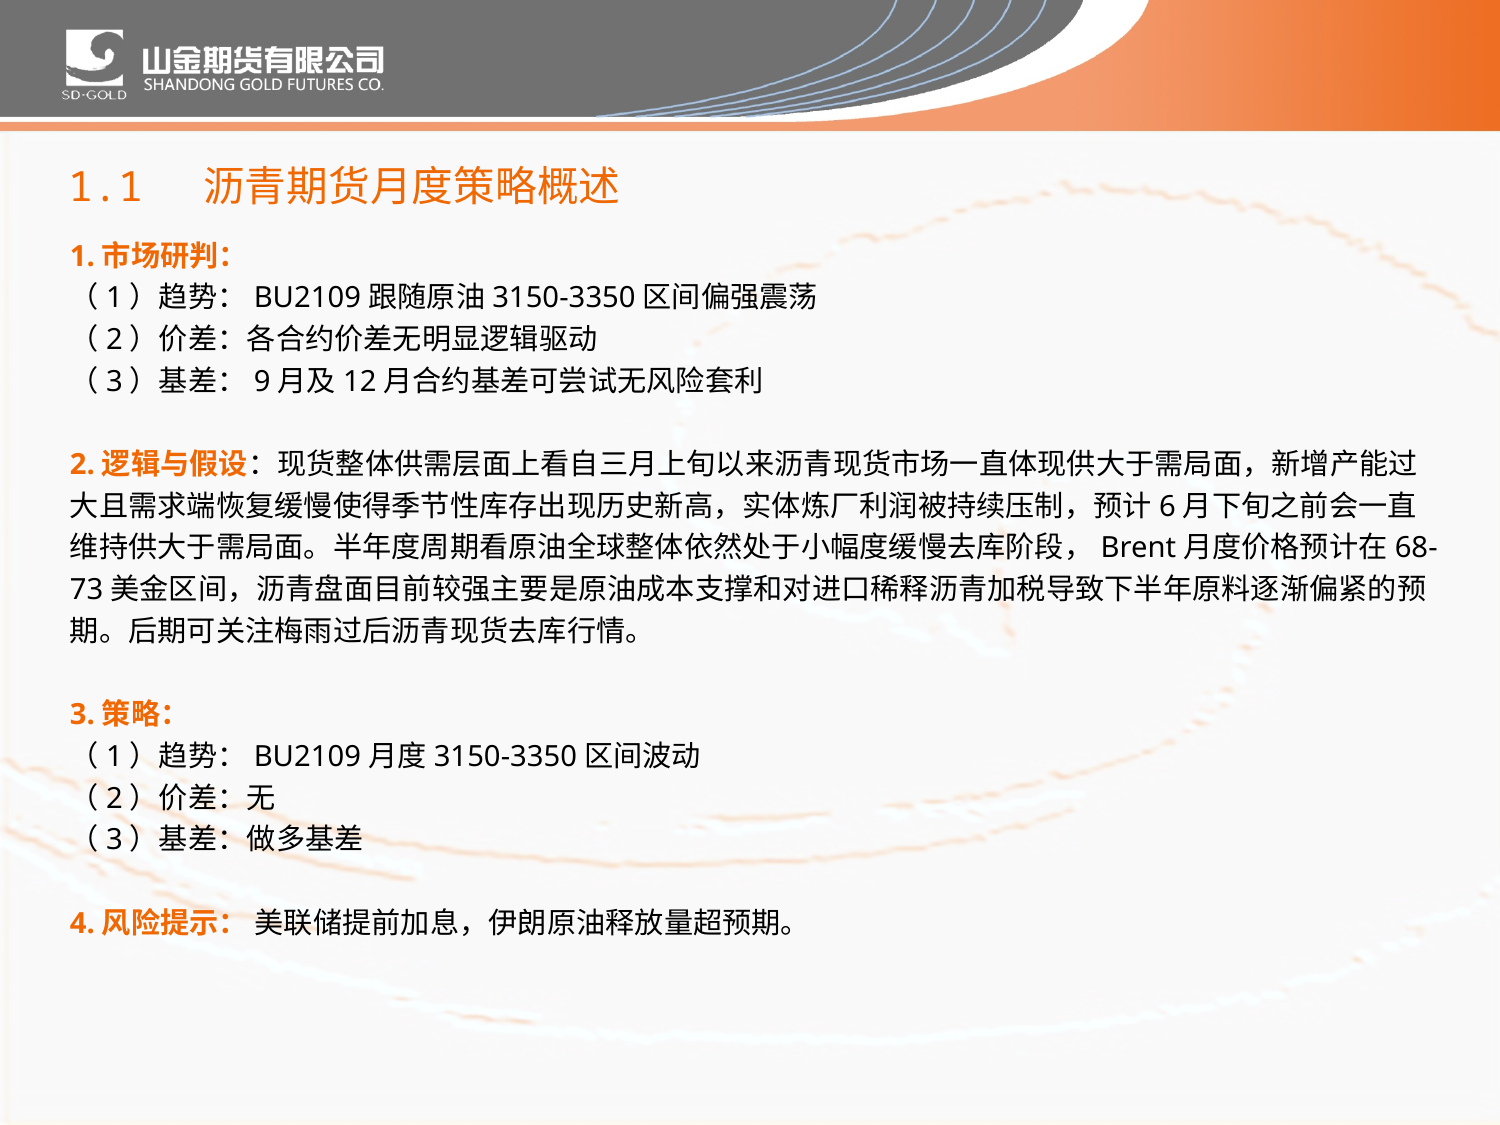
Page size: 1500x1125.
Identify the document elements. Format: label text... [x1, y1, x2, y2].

picture [0, 0, 1500, 1125]
text_box 1.市场研判： （1）趋势：BU2109跟随原油3150-3350区间偏强震荡 （2）价差：各合约价差无明显逻辑驱动 （3）基差：9月及12月合约基差可尝试无风险套利 2.逻辑与假设：现货整体供需层面上看自三月上旬以来沥青现货市场一直体现供大于需局面，新增产能过大且需求端恢复缓慢使得季节性库存出现历史新高，实体炼厂利润被持续压制，预计6月下旬之前会一直维持供大于需局面。半年度周期看原油全球整体依然处于小幅度缓慢去库阶段，Brent月度价格预计在68-73美金区间，沥青盘面目前较强主要是原油成本支撑和对进口稀释沥青加税导致下半年原料逐渐偏紧的预期。后期可关注梅雨过后沥青现货去库行情。 3.策略： （1）趋势：BU2109月度3150-3350区间波动 （2）价差：无 （3）基差：做多基差 4.风险提示： 美联储提前加息，伊朗原油释放量超预期。 [55, 222, 1460, 947]
text_box 1.1 沥青期货月度策略概述 [53, 137, 1232, 232]
